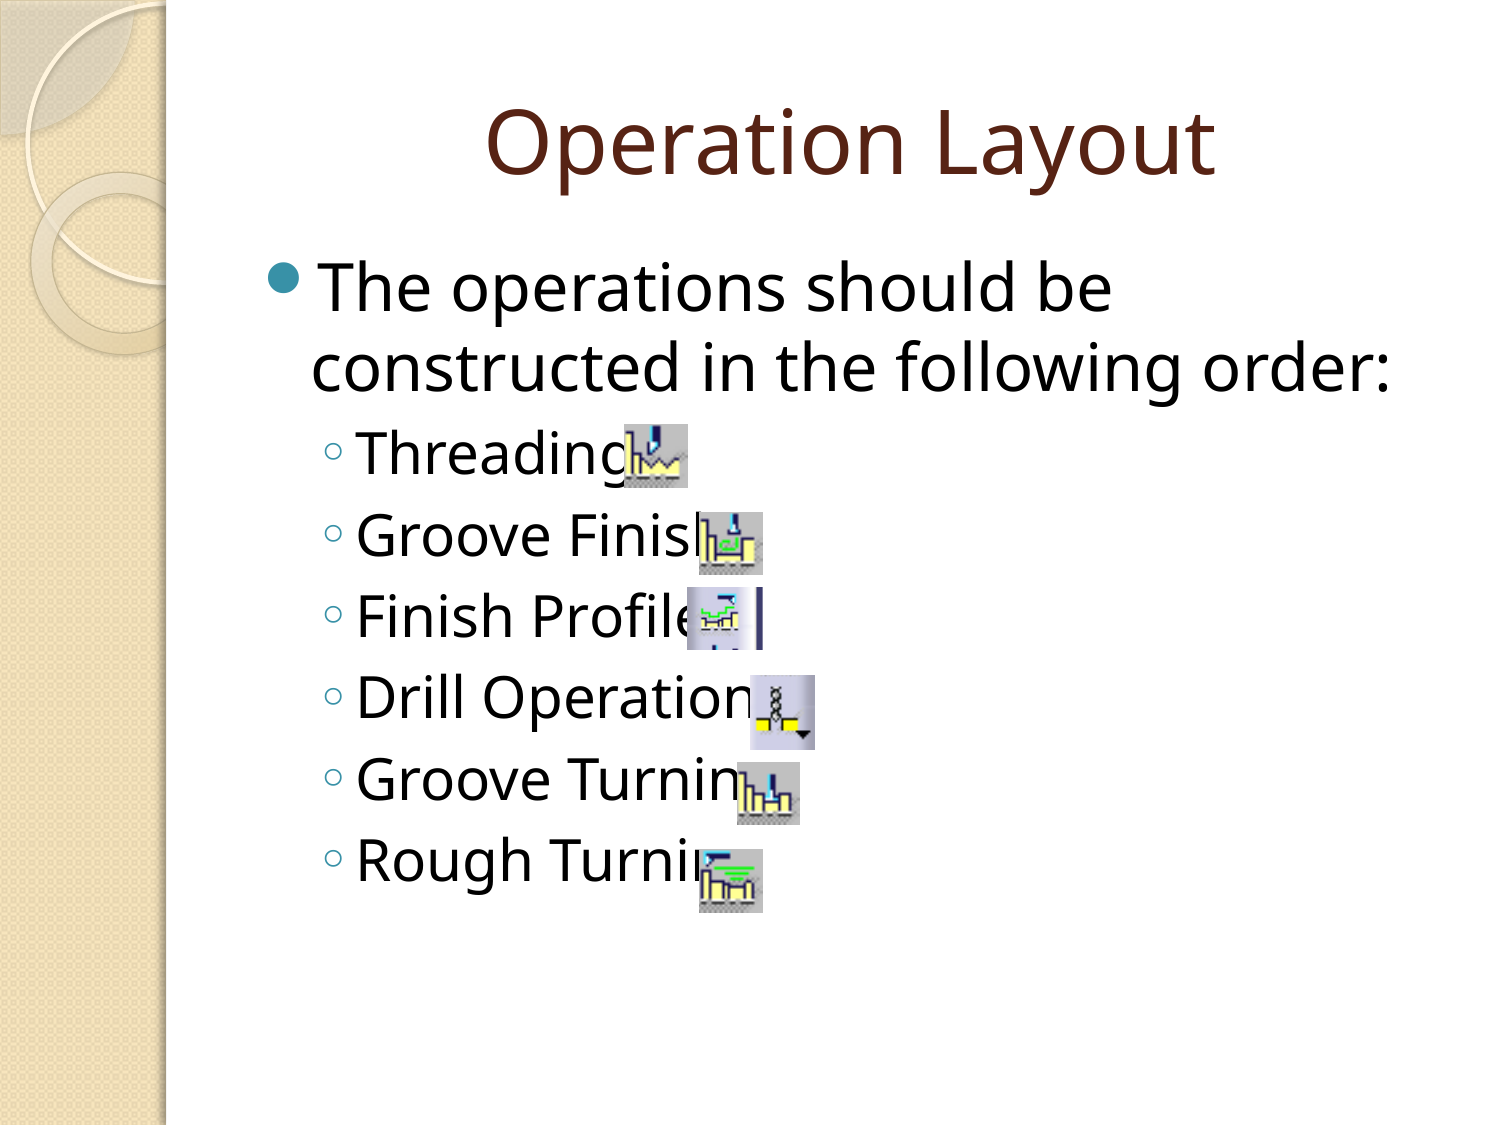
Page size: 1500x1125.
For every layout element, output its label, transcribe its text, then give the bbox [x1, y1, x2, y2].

picture [699, 512, 763, 576]
title Operation Layout [235, 45, 1466, 233]
picture [624, 424, 688, 488]
picture [749, 674, 817, 751]
picture [674, 587, 763, 651]
picture [699, 849, 763, 913]
list The operations should be constructed in the following order: Threading Groove Finish Finish Profile Drill Operation Groove Turning Rough Turning [235, 237, 1466, 1025]
picture [737, 762, 801, 826]
